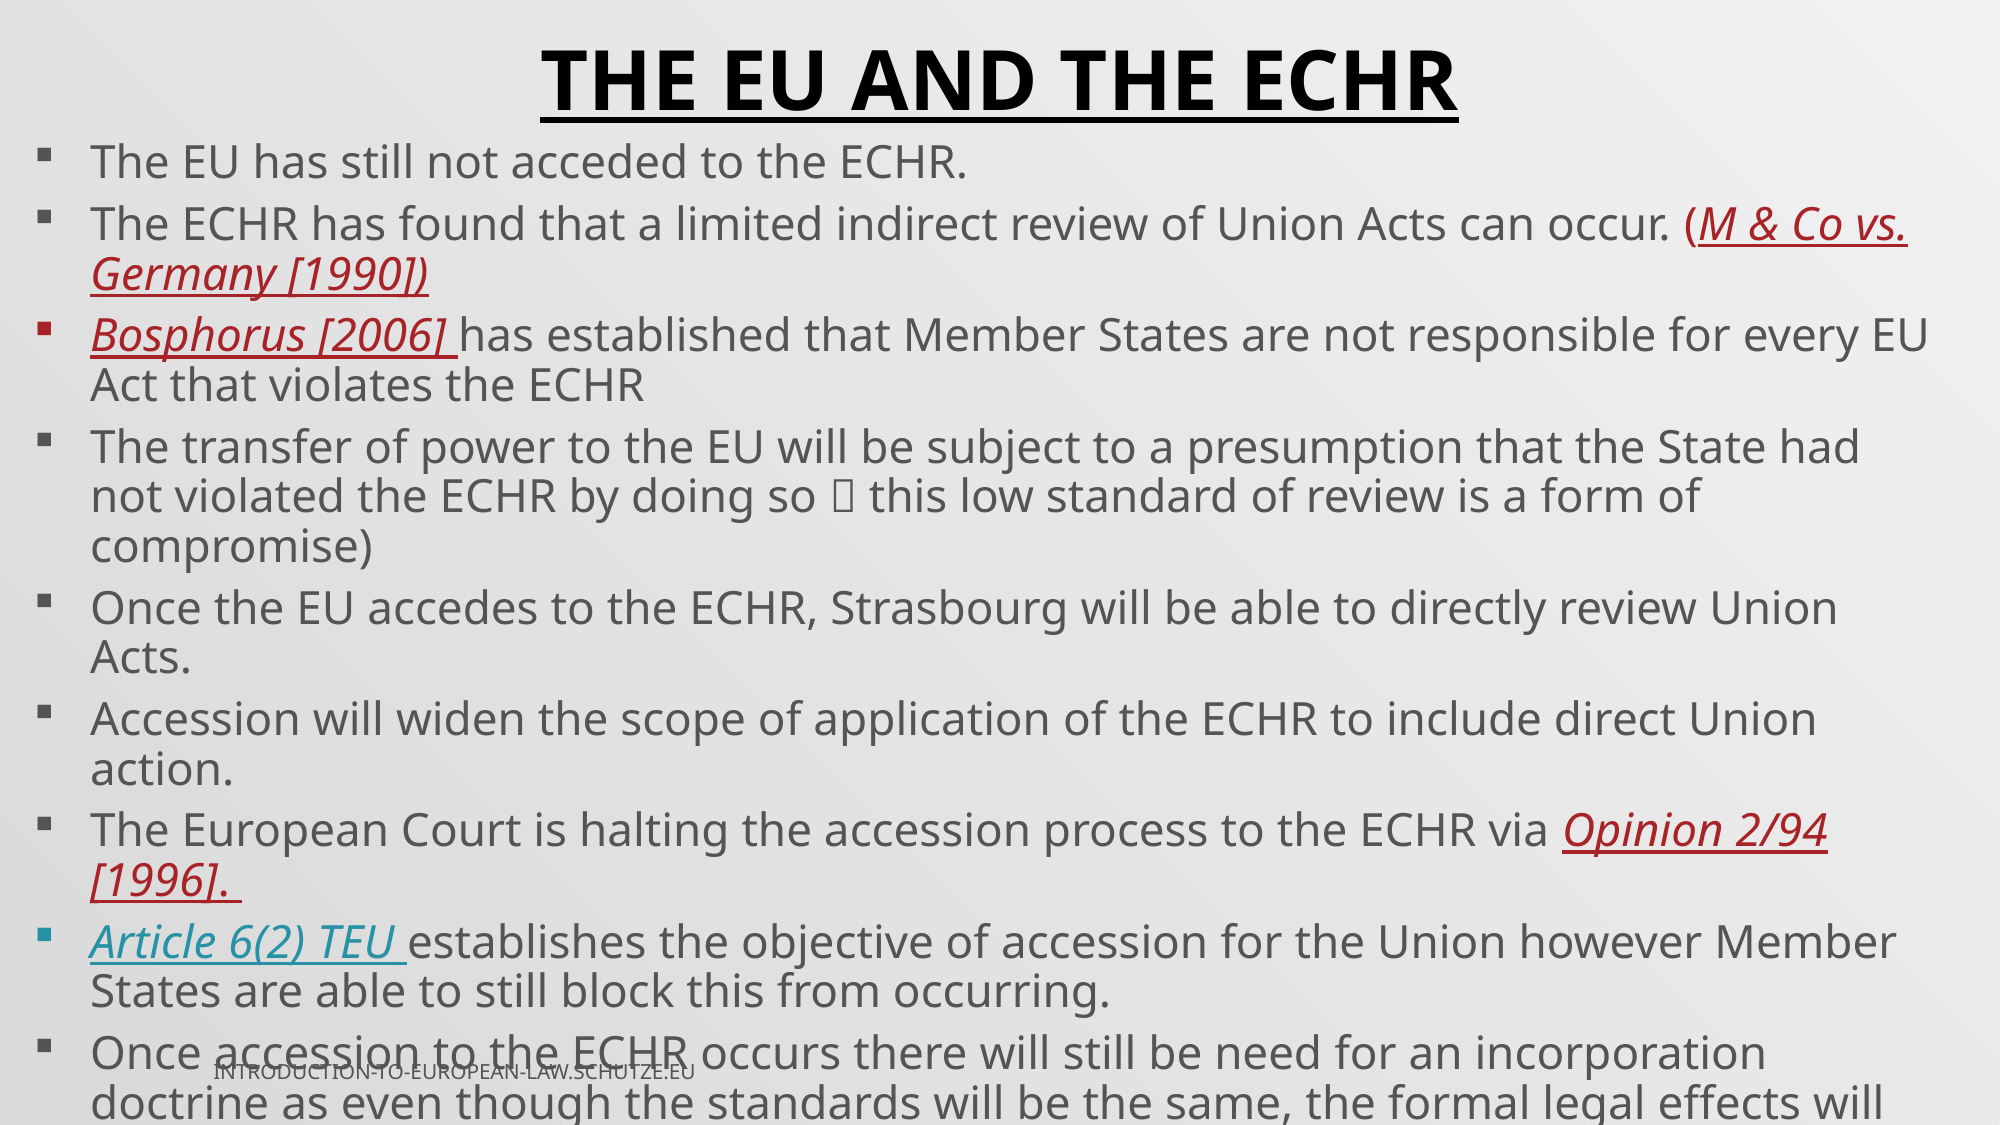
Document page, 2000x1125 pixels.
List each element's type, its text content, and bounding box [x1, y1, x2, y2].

text_box The EU has still not acceded to the ECHR. The ECHR has found that a limited indirect review of Union Acts can occur. (M & Co vs. Germany [1990]) Bosphorus [2006] has established that Member States are not responsible for every EU Act that violates the ECHR The transfer of power to the EU will be subject to a presumption that the State had not violated the ECHR by doing so  this low standard of review is a form of compromise) Once the EU accedes to the ECHR, Strasbourg will be able to directly review Union Acts. Accession will widen the scope of application of the ECHR to include direct Union action. The European Court is halting the accession process to the ECHR via Opinion 2/94 [1996]. Article 6(2) TEU establishes the objective of accession for the Union however Member States are able to still block this from occurring. Once accession to the ECHR occurs there will still be need for an incorporation doctrine as even though the standards will be the same, the formal legal effects will be different. Article 216 TFEU will make the ECHR binding upon Member States as well as the Union. [19, 131, 1957, 1125]
footer INTRODUCTION-TO-EUROPEAN-LAW.SCHUTZE.EU [198, 1057, 1288, 1088]
text_box THE EU AND THE ECHR [0, 30, 2000, 136]
